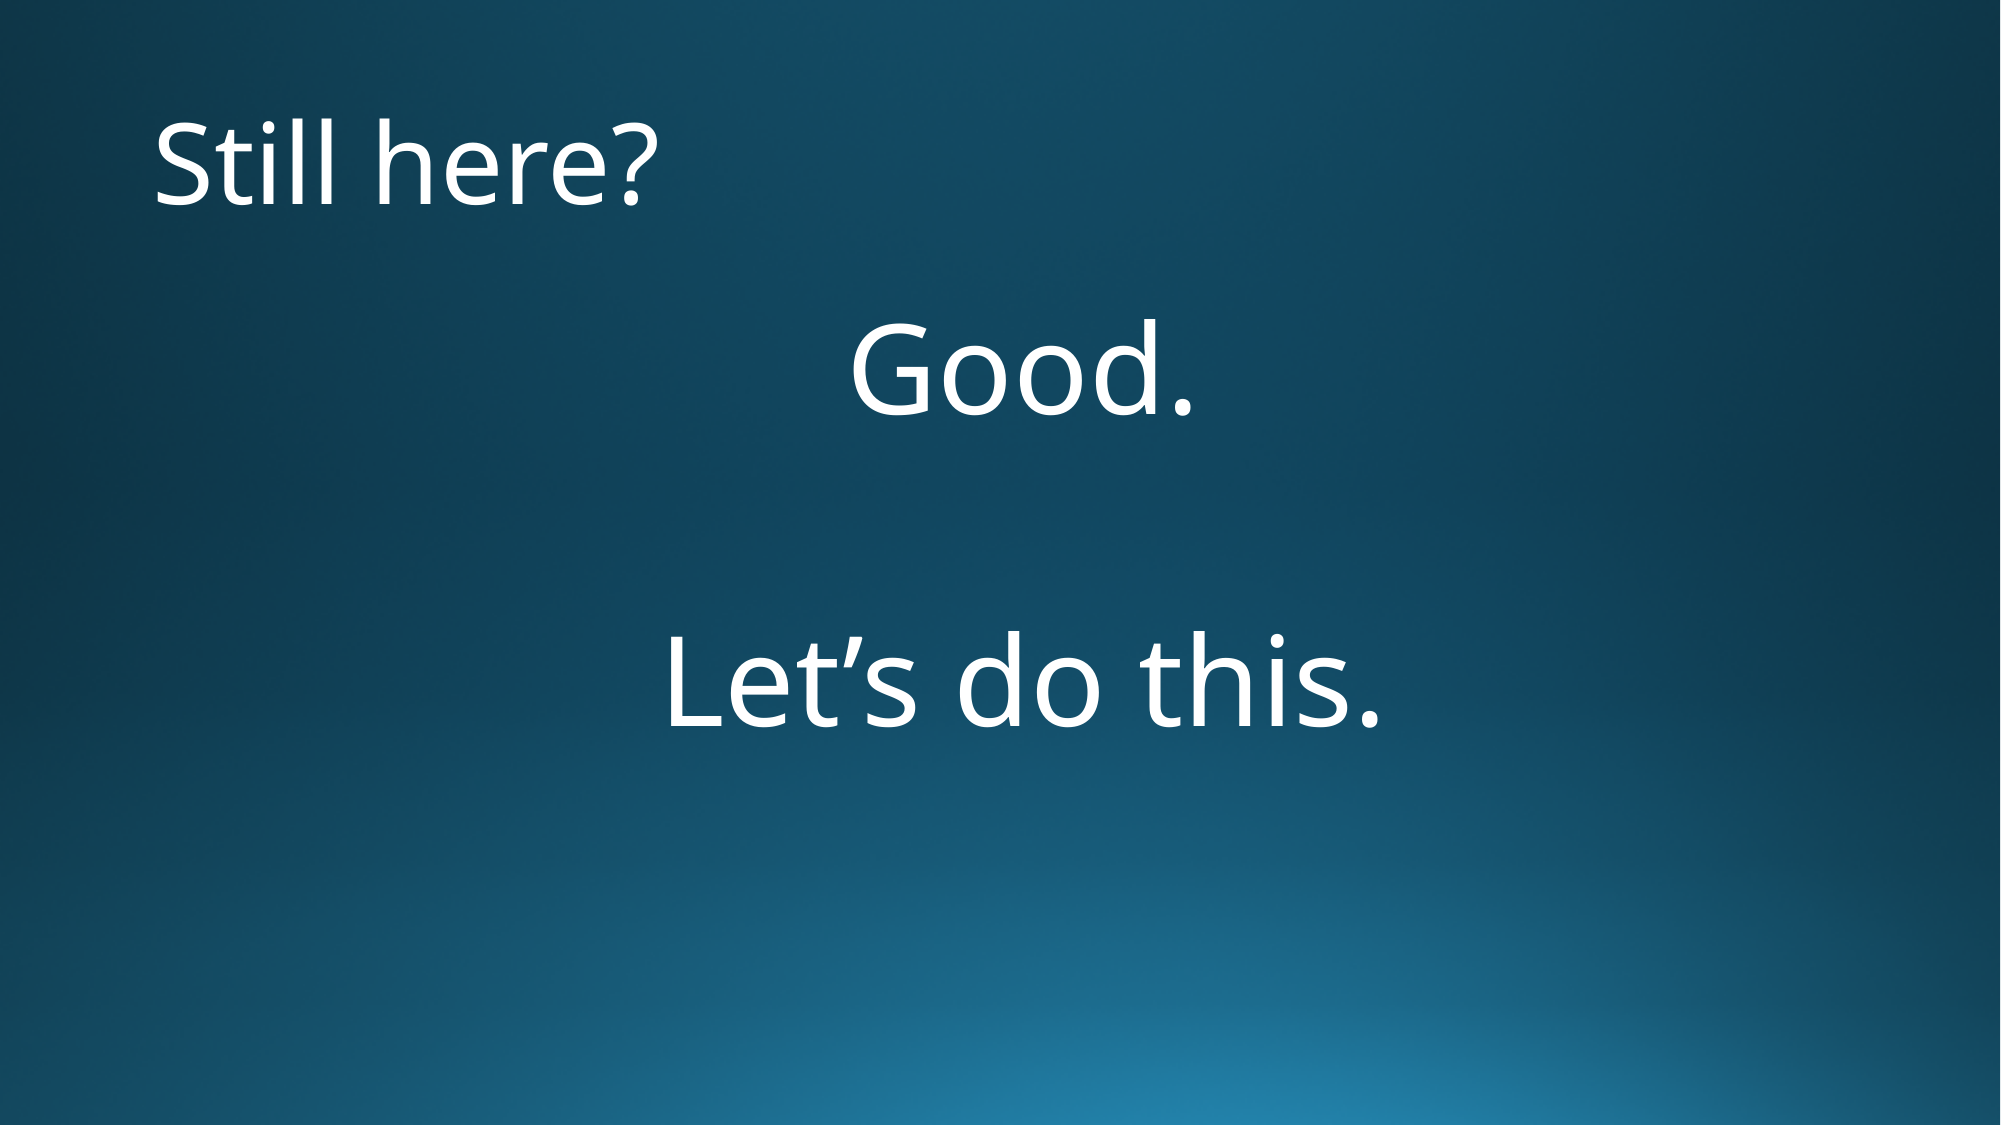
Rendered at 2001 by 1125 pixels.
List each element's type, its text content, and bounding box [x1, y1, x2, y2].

list Good. Let’s do this. [183, 299, 1863, 1014]
picture [0, 0, 2001, 1125]
title Still here? [137, 59, 1863, 278]
